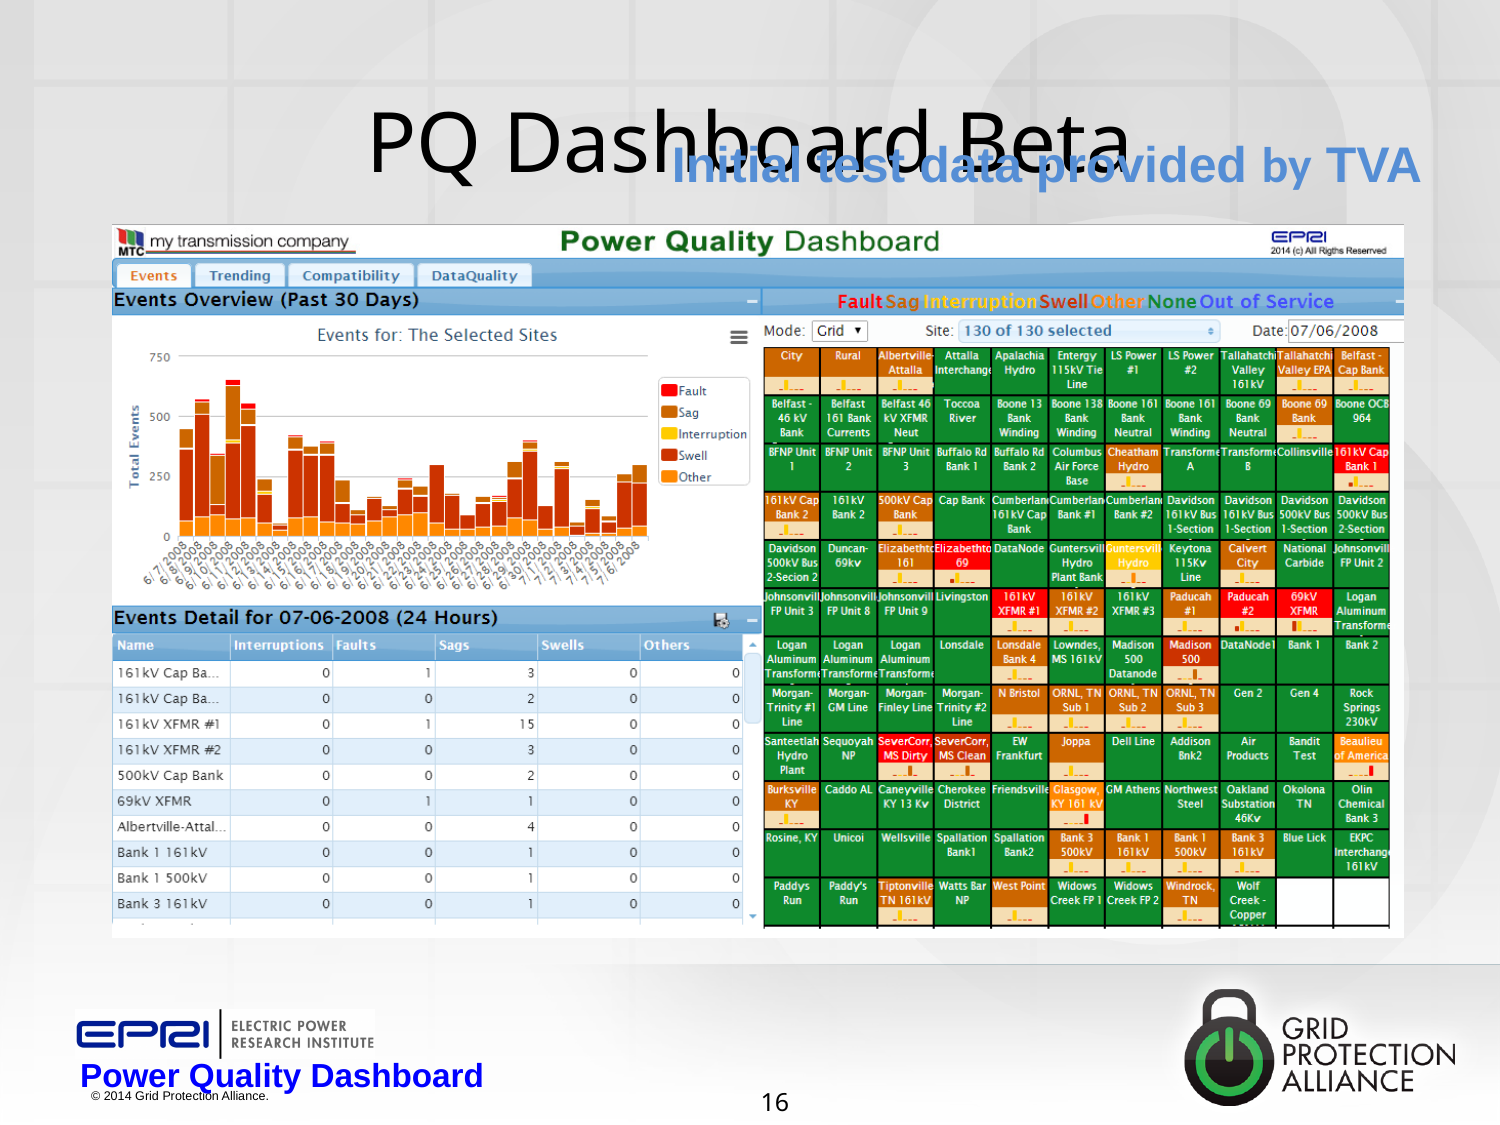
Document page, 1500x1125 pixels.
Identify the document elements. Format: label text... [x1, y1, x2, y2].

text_box Initial test data provided by TVA [657, 124, 1438, 200]
title PQ Dashboard Beta [74, 44, 1426, 233]
picture [0, 0, 1500, 1125]
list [112, 224, 1404, 938]
